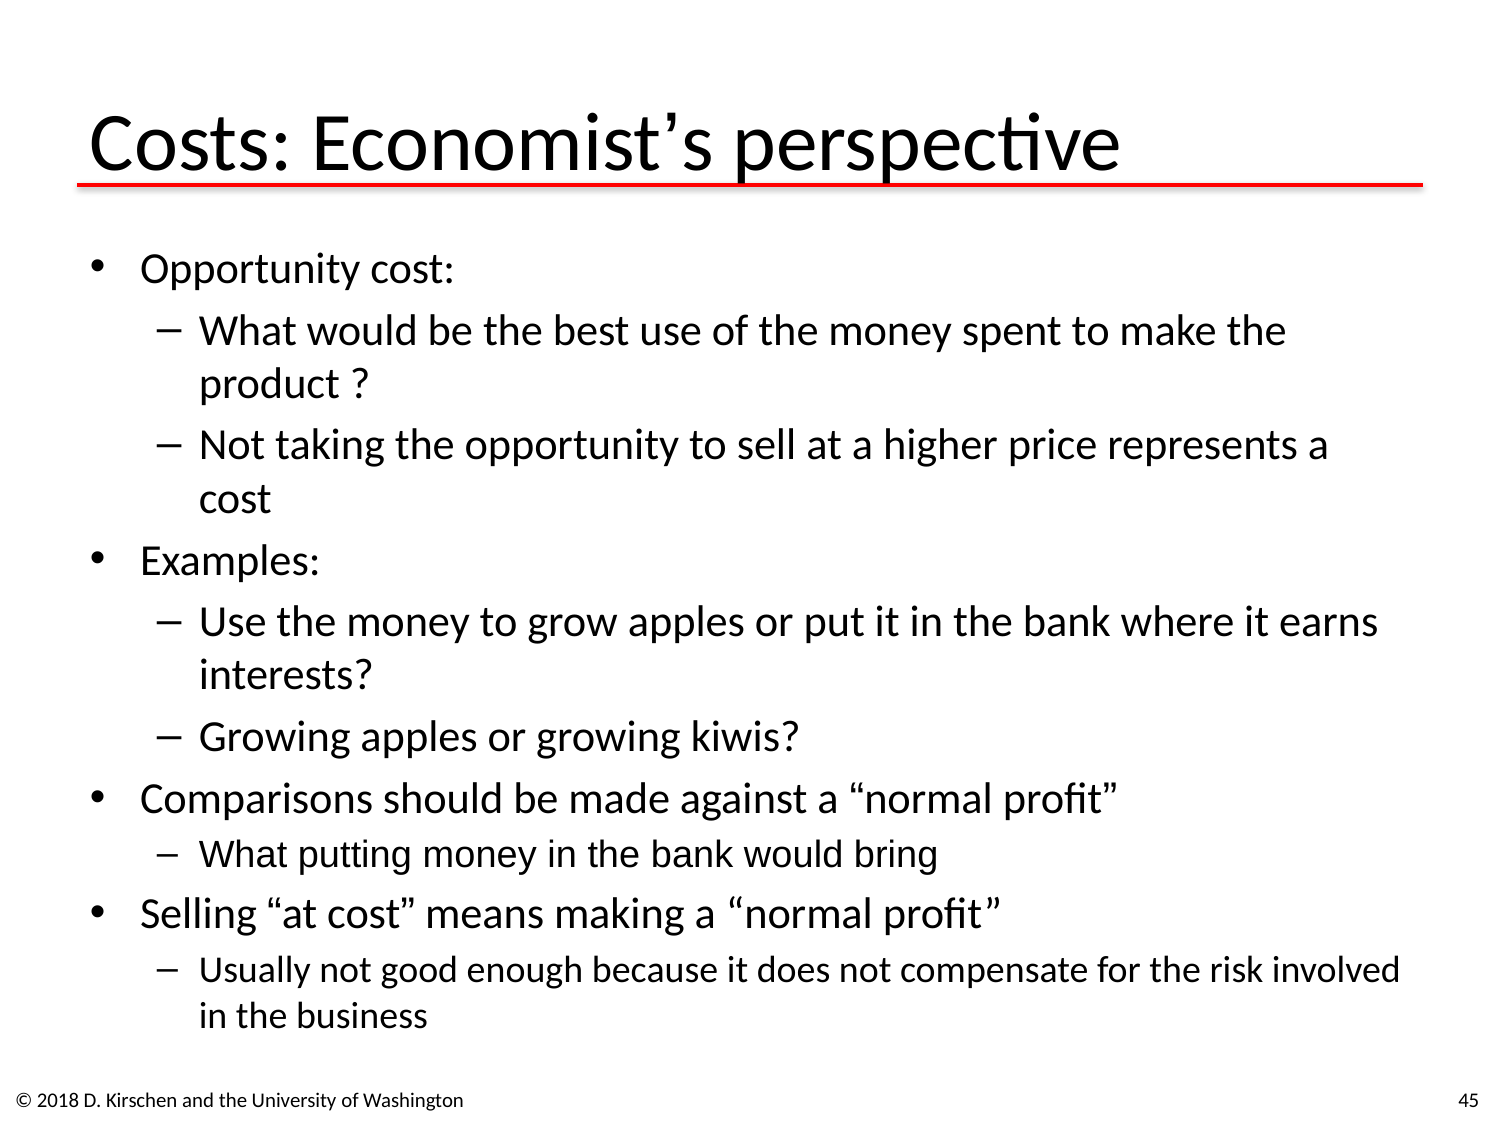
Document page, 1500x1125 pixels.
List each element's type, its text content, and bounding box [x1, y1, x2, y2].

list Opportunity cost: What would be the best use of the money spent to make the product ? Not taking the opportunity to sell at a higher price represents a cost Examples: Use the money to grow apples or put it in the bank where it earns interests? Growing apples or growing kiwis? Comparisons should be made against a “normal profit” What putting money in the bank would bring Selling “at cost” means making a “normal profit” Usually not good enough because it does not compensate for the risk involved in the business [75, 231, 1425, 1047]
title Costs: Economist’s perspective [75, 19, 1425, 195]
slide_number © 2018 D. Kirschen and the University of Washington [0, 1069, 491, 1125]
slide_number 45 [1144, 1069, 1495, 1125]
